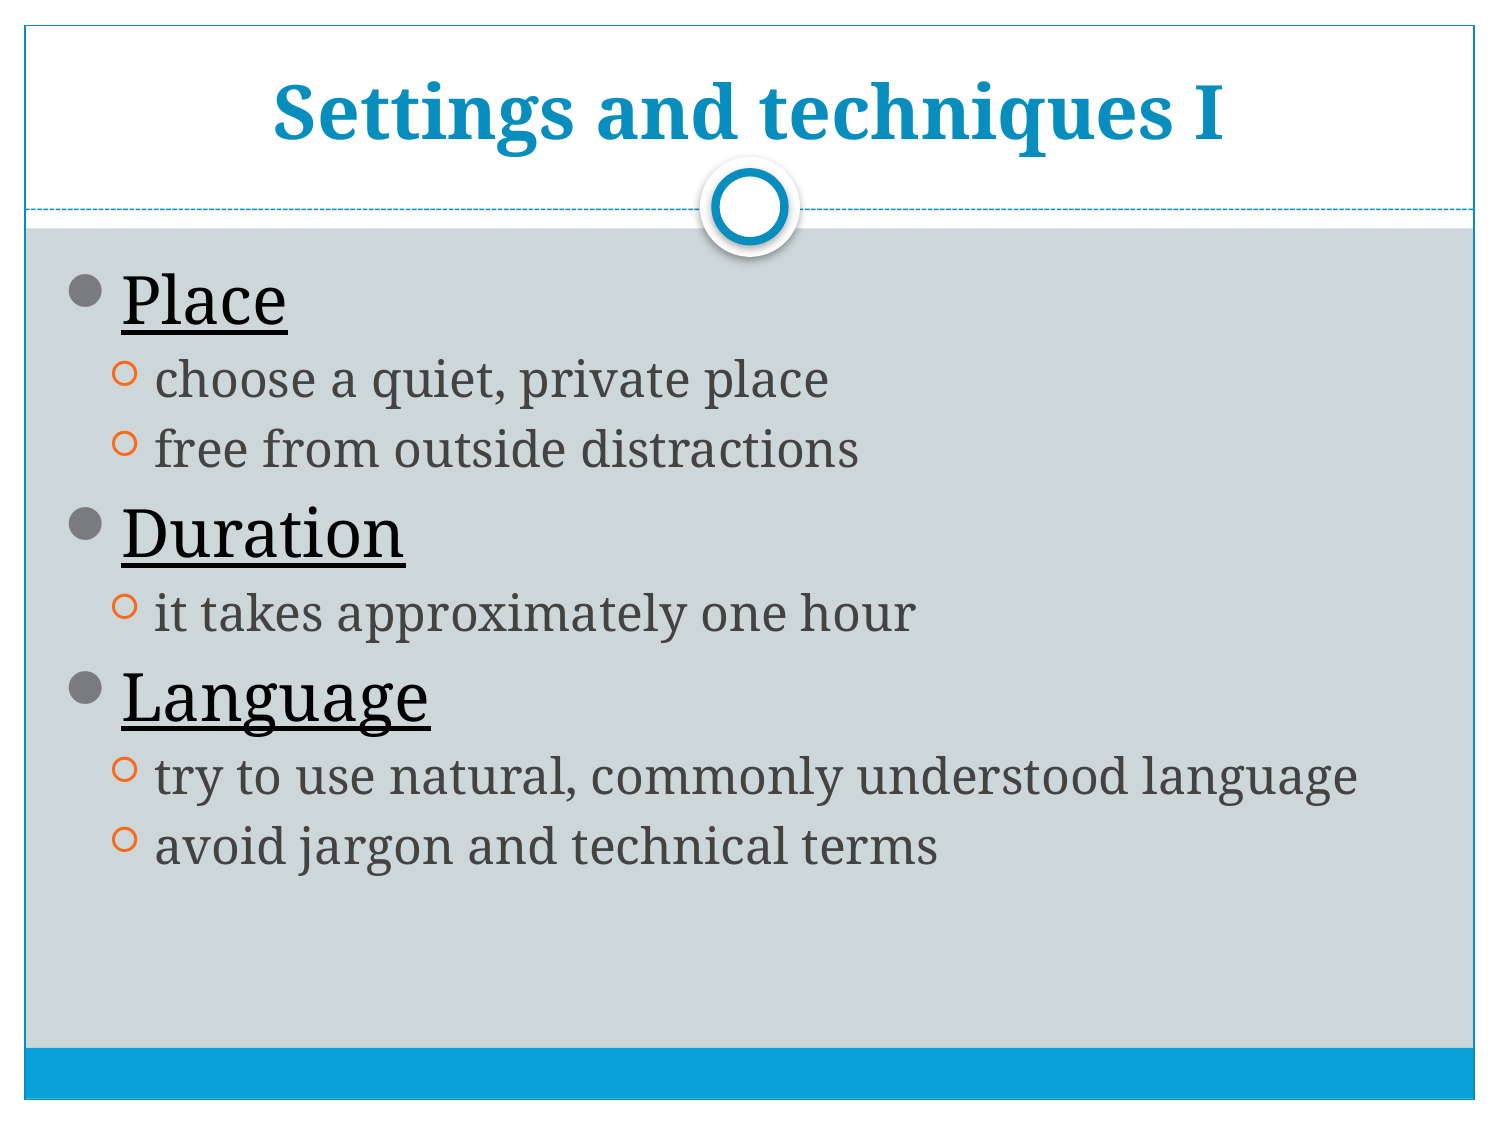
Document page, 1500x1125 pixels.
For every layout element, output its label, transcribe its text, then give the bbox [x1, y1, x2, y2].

title Settings and techniques I [49, 37, 1450, 162]
list Place choose a quiet, private place free from outside distractions Duration it takes approximately one hour Language try to use natural, commonly understood language avoid jargon and technical terms [49, 250, 1445, 1047]
